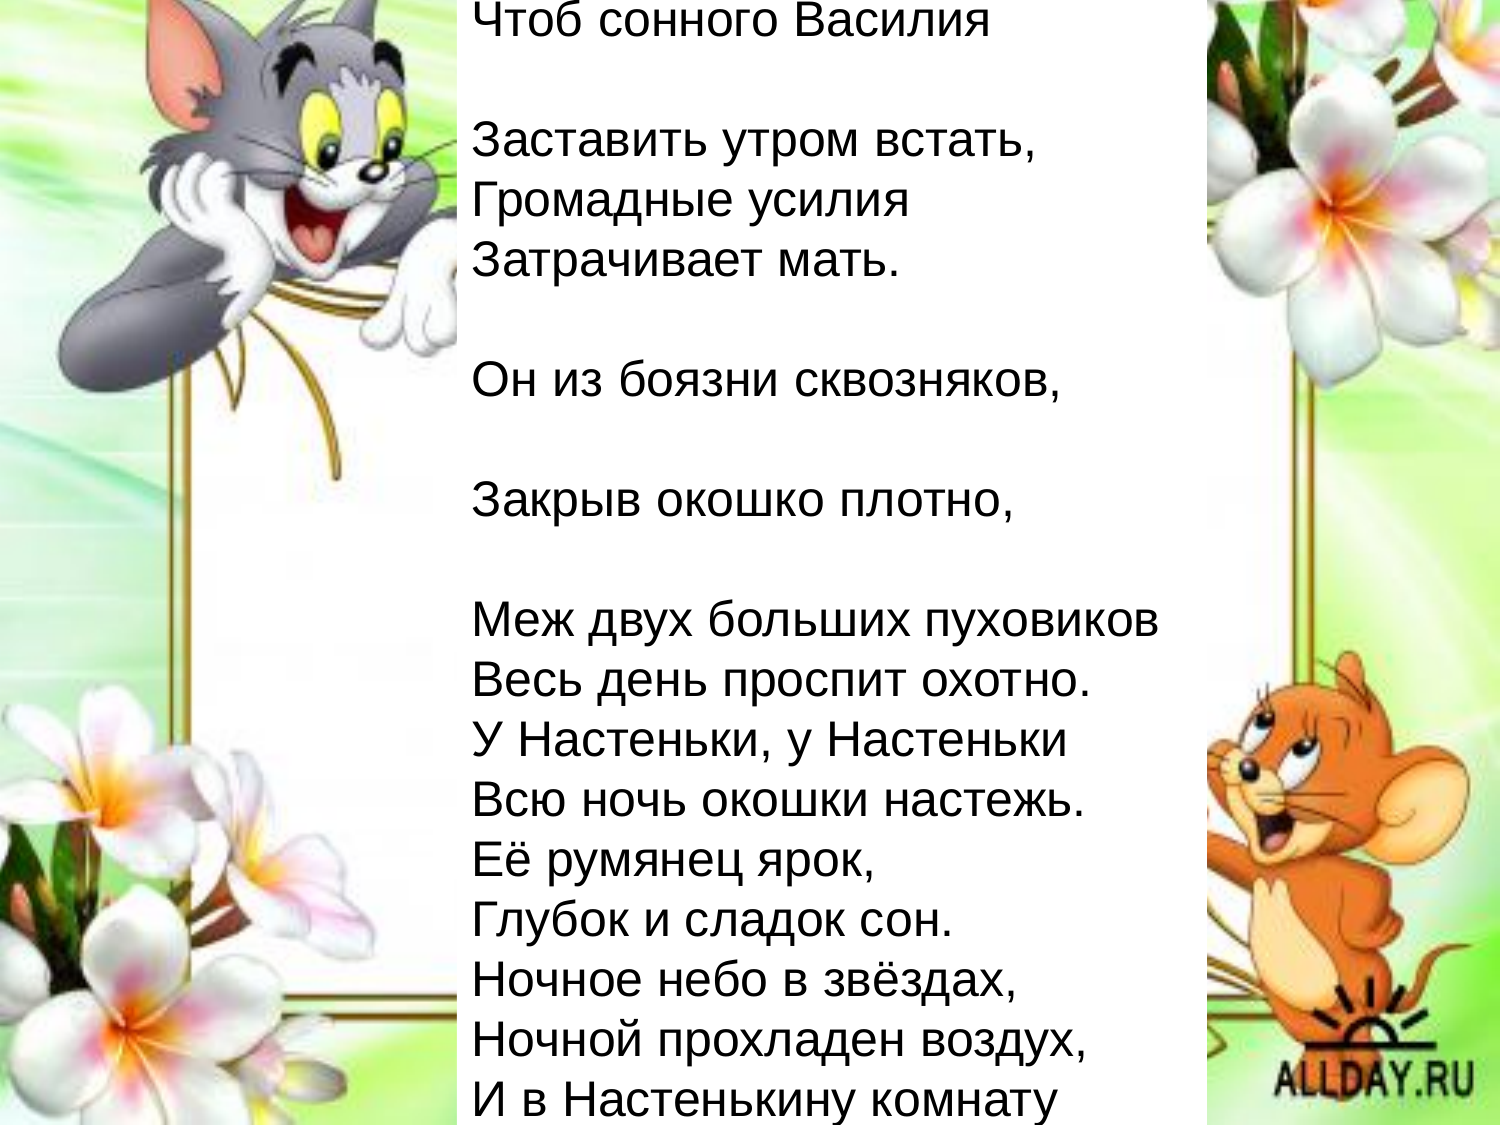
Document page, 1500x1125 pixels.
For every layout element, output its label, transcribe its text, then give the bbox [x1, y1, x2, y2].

text_box Чтоб сонного Василия Заставить утром встать, Громадные усилия Затрачивает мать. Он из боязни сквозняков, Закрыв окошко плотно, Меж двух больших пуховиков Весь день проспит охотно. У Настеньки, у Настеньки Всю ночь окошки настежь. Её румянец ярок, Глубок и сладок сон. Ночное небо в звёздах, Ночной прохладен воздух, И в Настенькину комнату Заглядывает клён. [456, 0, 1207, 1125]
picture [0, 0, 456, 1125]
picture [1207, 0, 1500, 1125]
